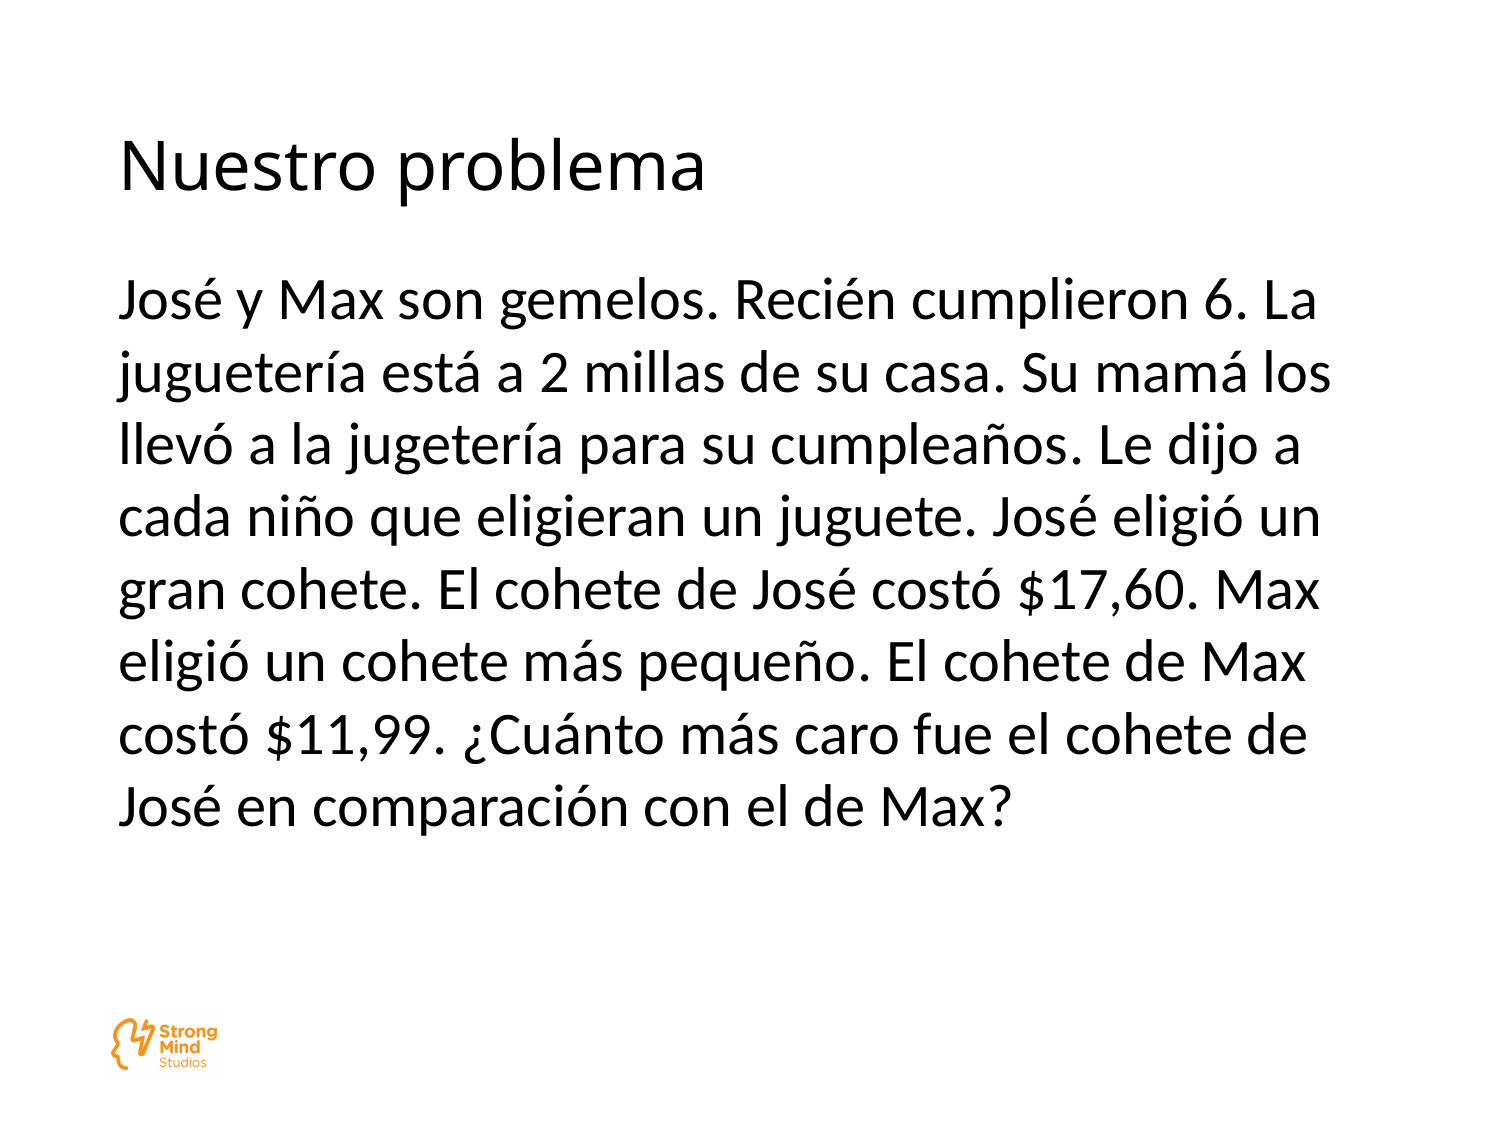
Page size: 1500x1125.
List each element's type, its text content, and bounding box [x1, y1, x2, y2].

title Nuestro problema [103, 59, 1397, 251]
picture [103, 1013, 225, 1075]
list José y Max son gemelos. Recién cumplieron 6. La juguetería está a 2 millas de su casa. Su mamá los llevó a la jugetería para su cumpleaños. Le dijo a cada niño que eligieran un juguete. José eligió un gran cohete. El cohete de José costó $17,60. Max eligió un cohete más pequeño. El cohete de Max costó $11,99. ¿Cuánto más caro fue el cohete de José en comparación con el de Max? [103, 251, 1397, 966]
